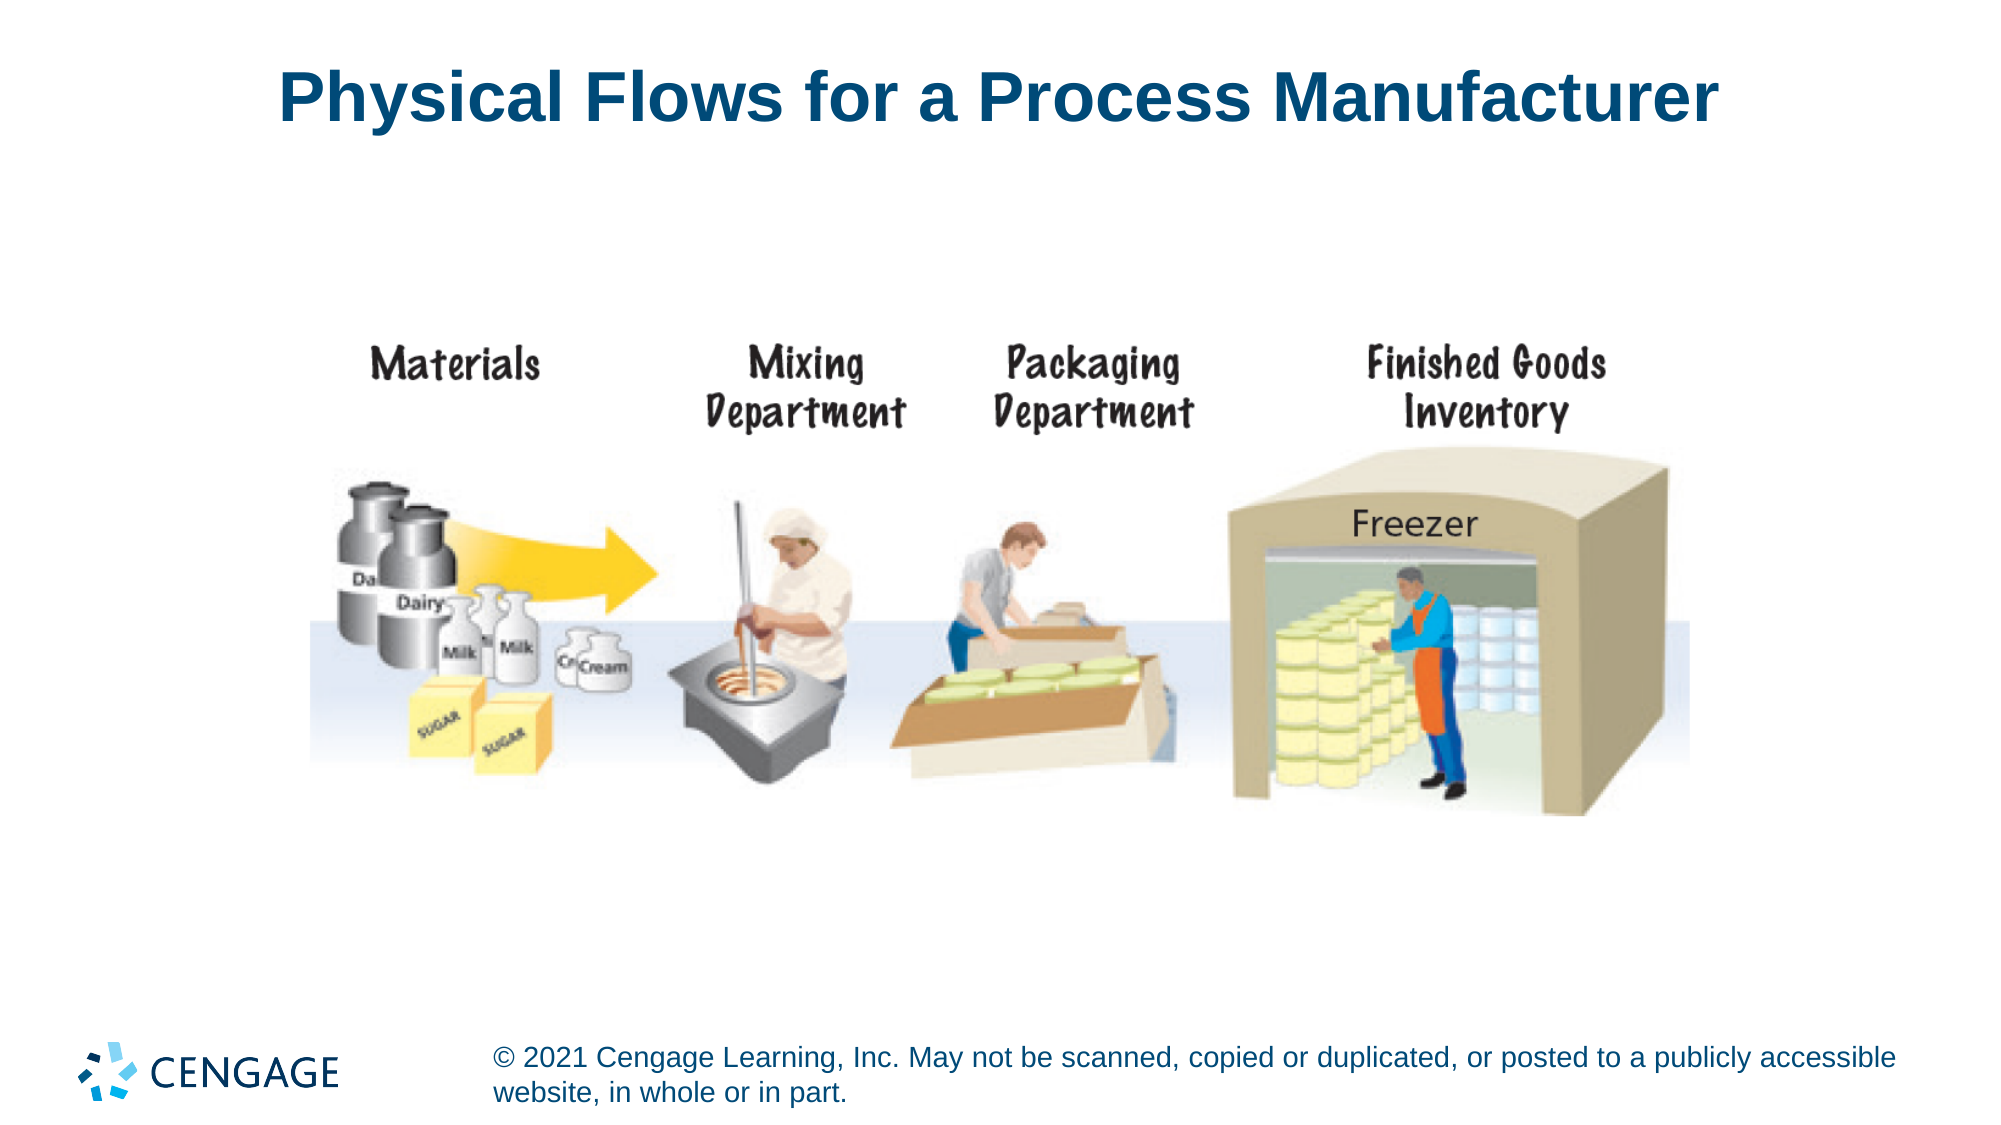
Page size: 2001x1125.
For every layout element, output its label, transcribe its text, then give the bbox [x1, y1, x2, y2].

title Physical Flows for a Process Manufacturer [137, 59, 1863, 171]
picture [287, 318, 1713, 856]
picture [78, 1042, 338, 1101]
